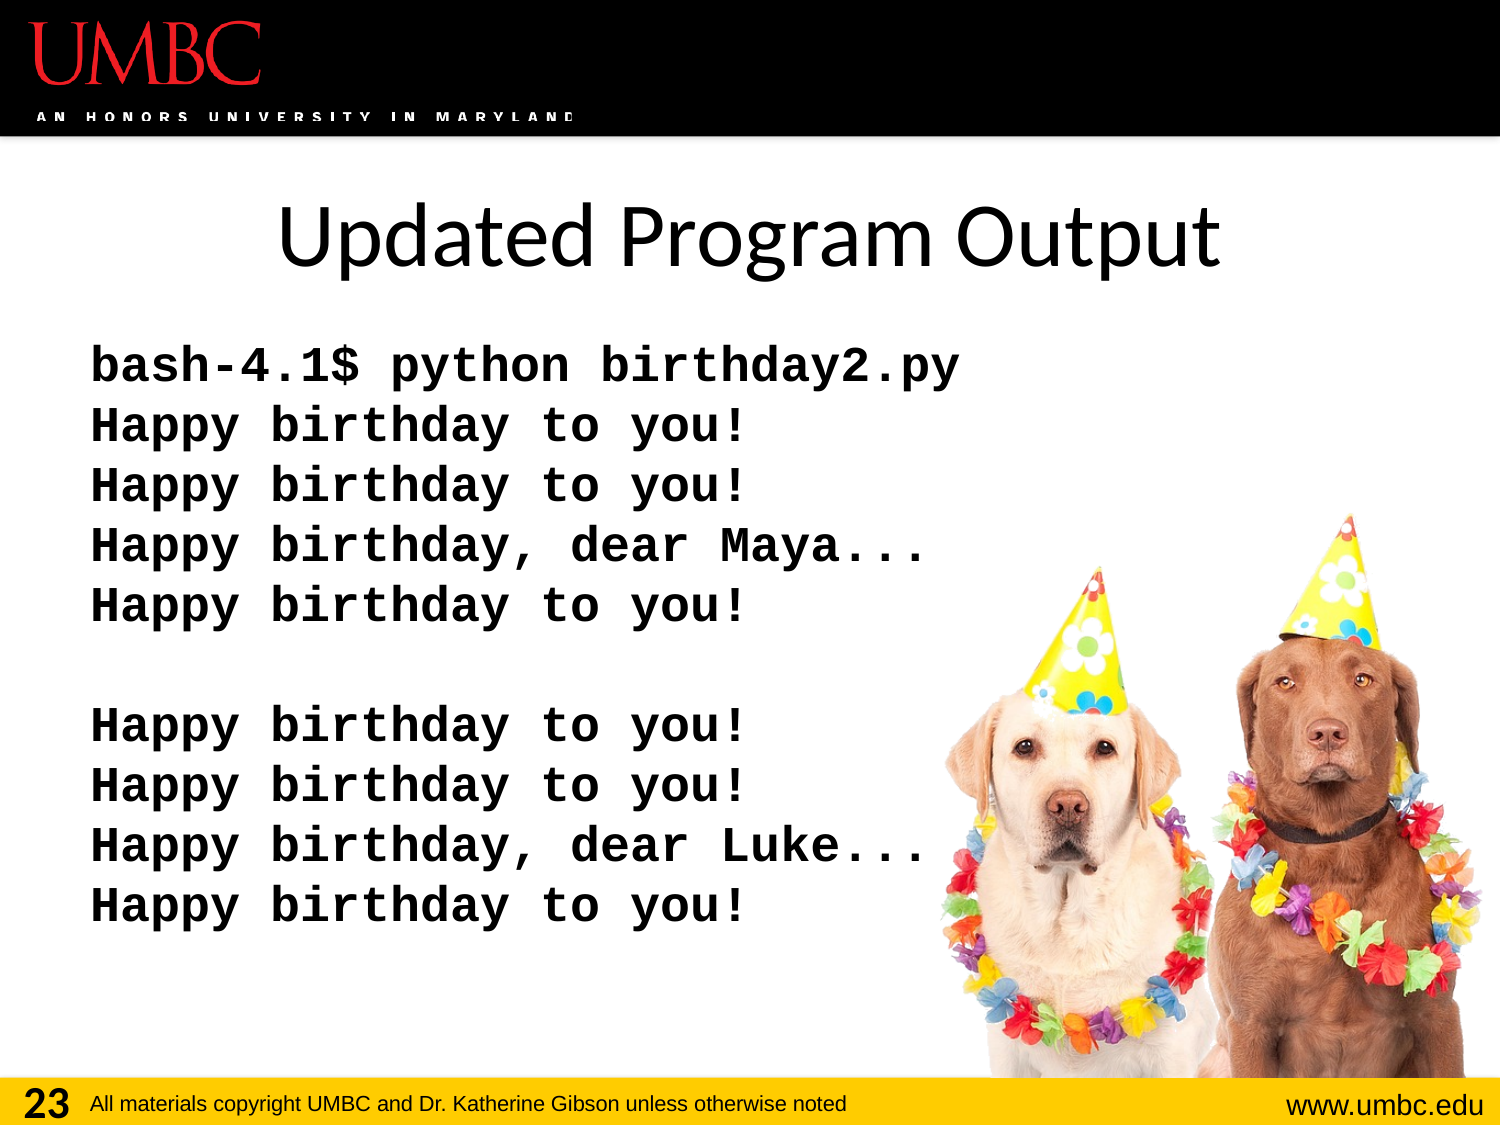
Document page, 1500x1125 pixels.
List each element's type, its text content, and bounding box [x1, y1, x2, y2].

picture [850, 492, 1500, 1078]
title Updated Program Output [75, 136, 1425, 324]
list bash-4.1$ python birthday2.py Happy birthday to you! Happy birthday to you! Happy birthday, dear Maya... Happy birthday to you! Happy birthday to you! Happy birthday to you! Happy birthday, dear Luke... Happy birthday to you! [75, 324, 1425, 1066]
slide_number 23 [0, 1065, 94, 1125]
